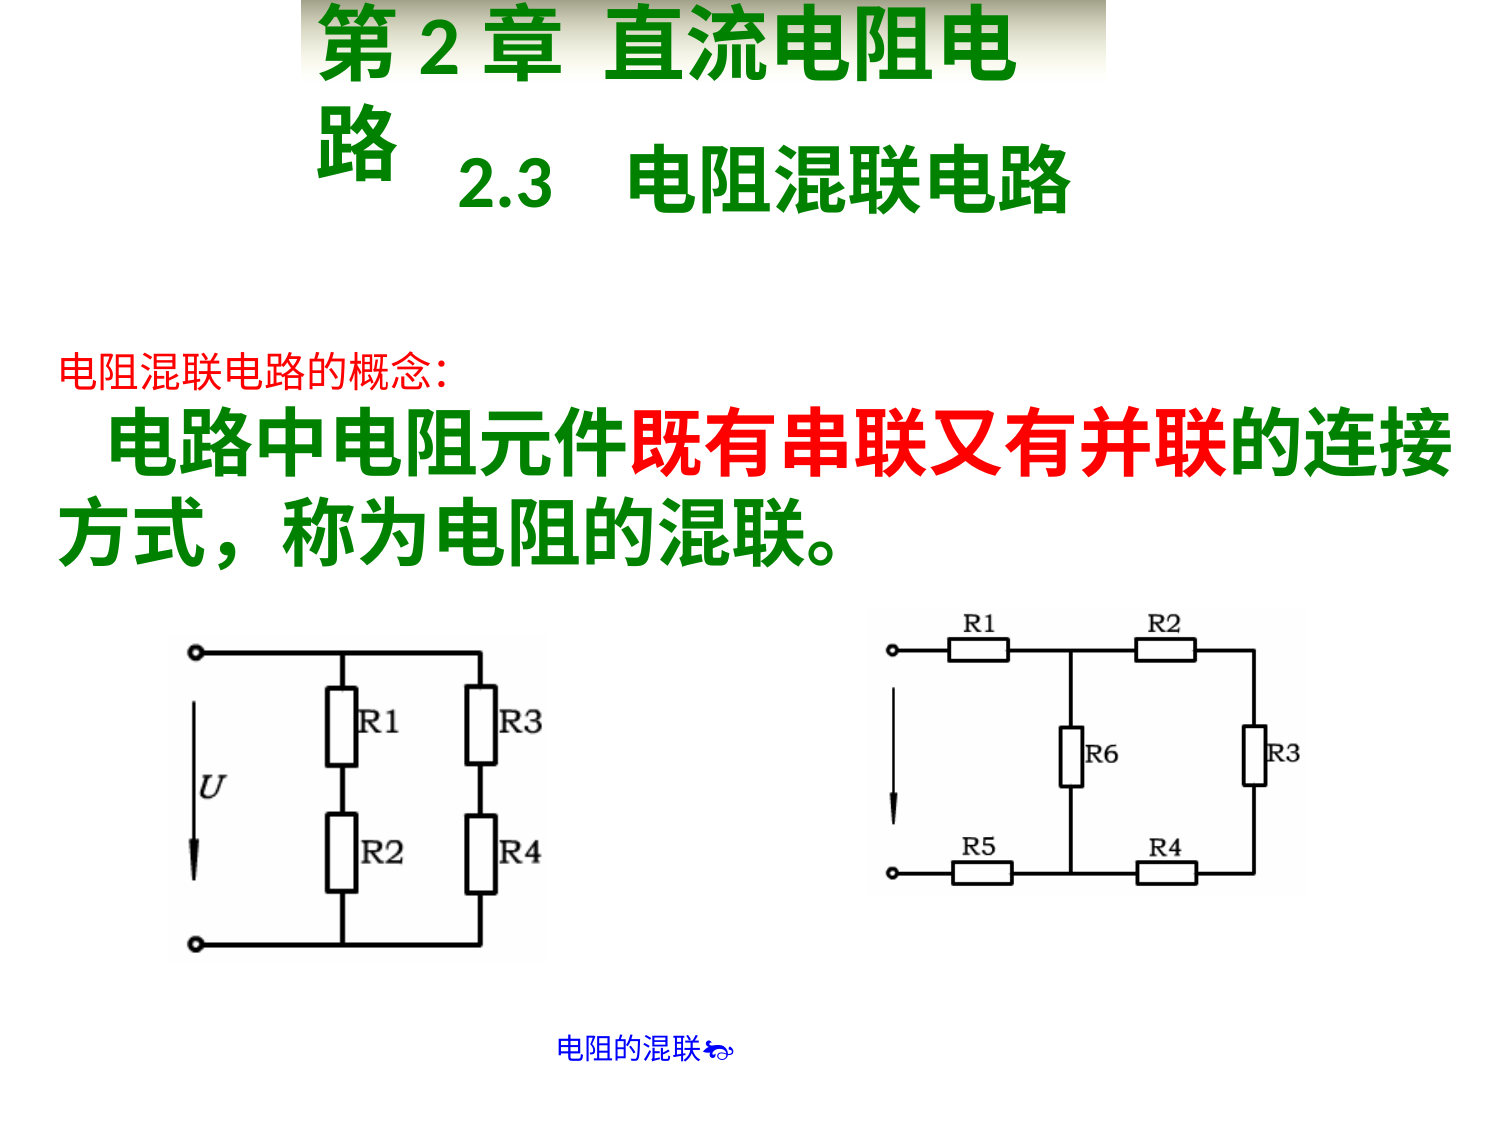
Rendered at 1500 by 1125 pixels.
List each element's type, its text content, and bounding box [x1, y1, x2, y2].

picture [169, 634, 547, 963]
picture [867, 609, 1306, 896]
text_box 2.3 电阻混联电路 [442, 125, 1104, 231]
text_box 第2章 直流电阻电路 [301, 0, 1106, 82]
text_box 电阻混联电路的概念： 电路中电阻元件既有串联又有并联的连接方式，称为电阻的混联。 [41, 338, 1473, 583]
text_box 电阻的混联 [513, 1023, 924, 1073]
